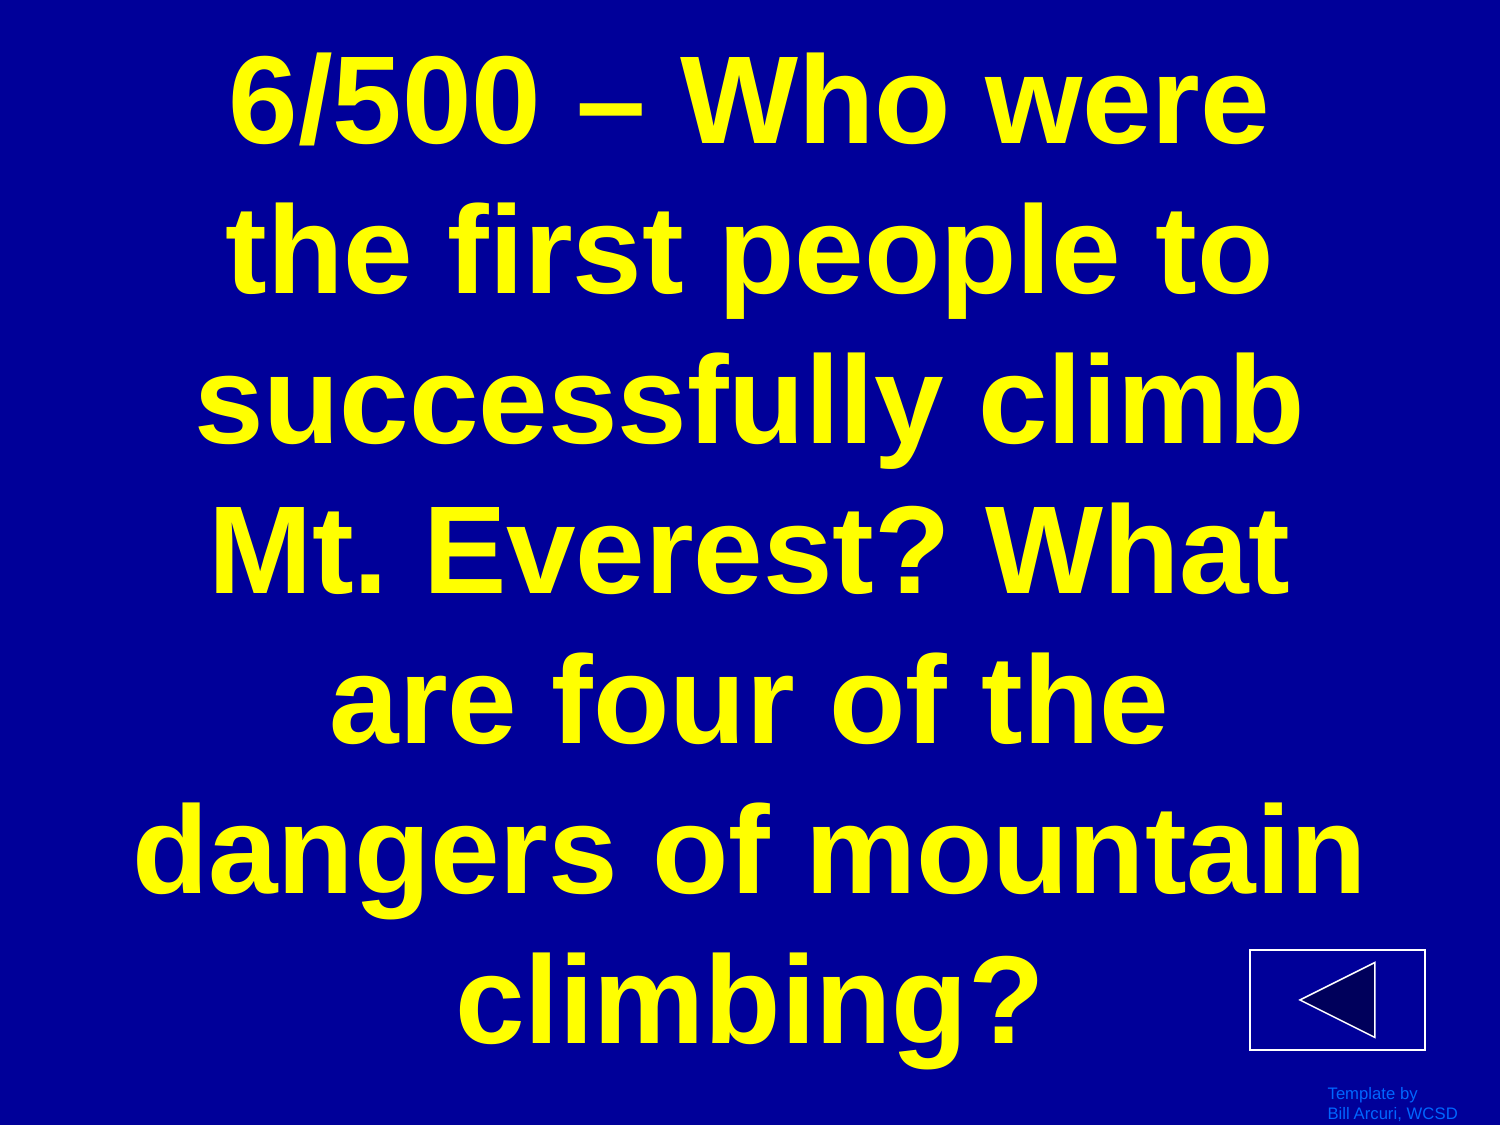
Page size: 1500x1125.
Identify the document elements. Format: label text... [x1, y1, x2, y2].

slide_number Template by Bill Arcuri, WCSD [1312, 1074, 1476, 1125]
text_box [1250, 950, 1426, 1051]
title 6/500 – Who were the first people to successfully climb Mt. Everest? What are four of the dangers of mountain climbing? [112, 449, 1388, 638]
